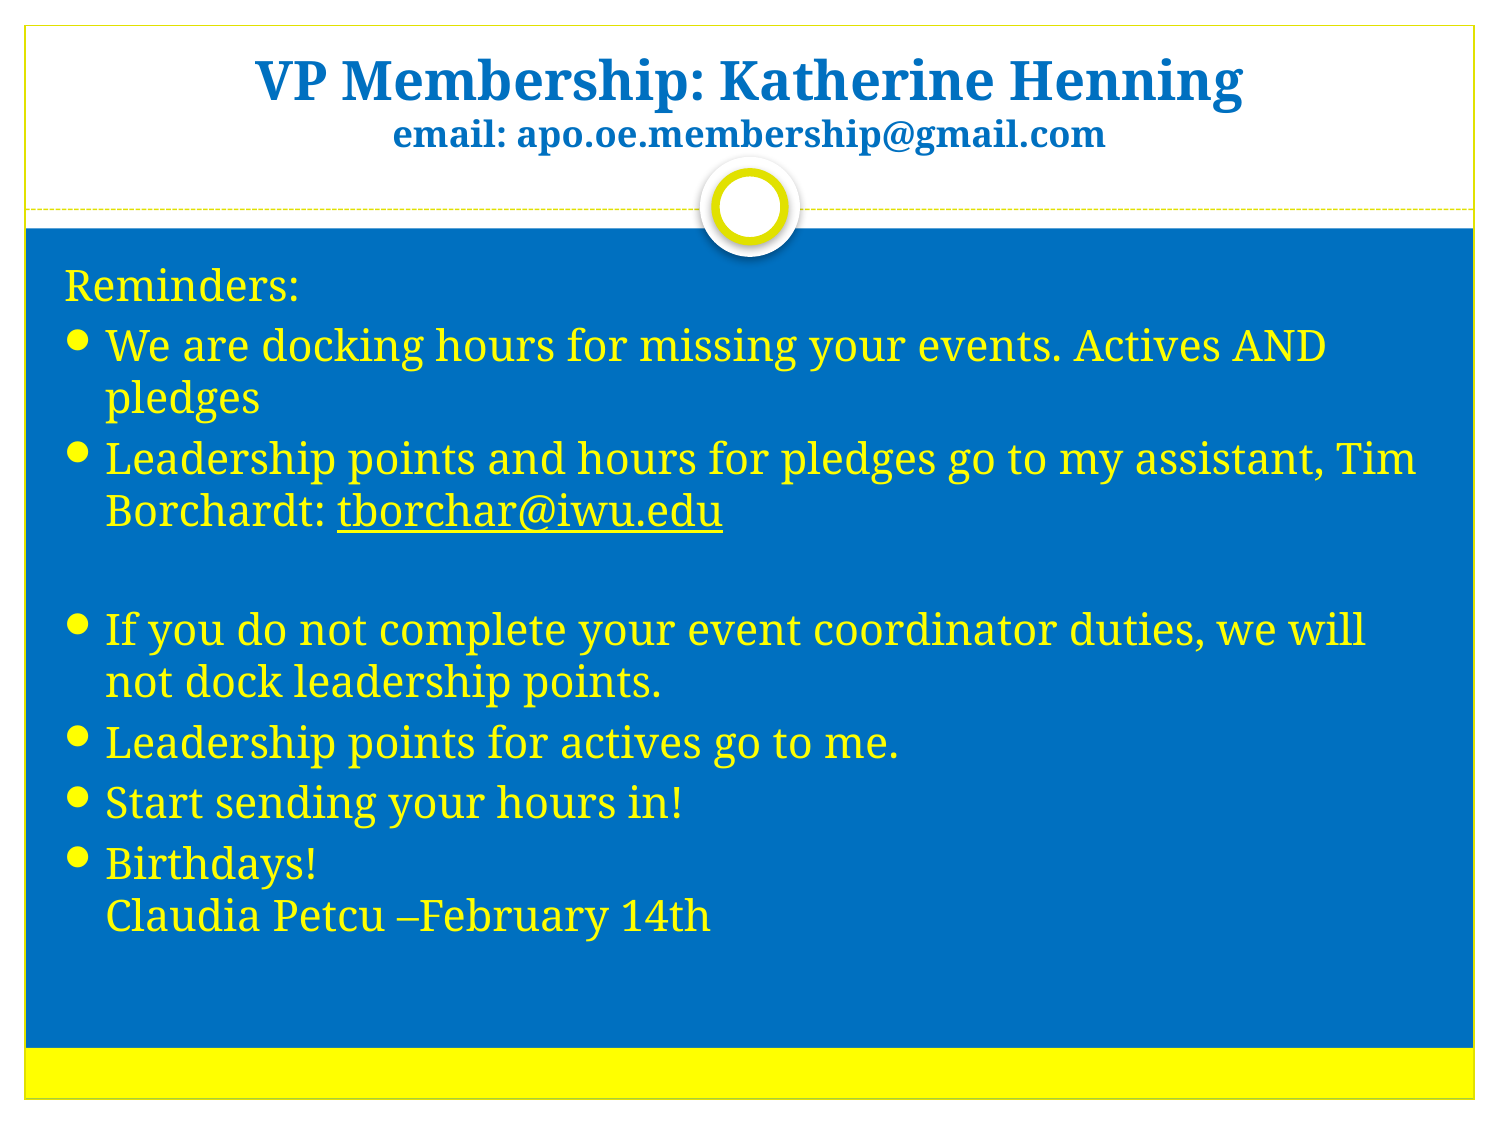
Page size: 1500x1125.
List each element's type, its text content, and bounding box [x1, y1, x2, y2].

title VP Membership: Katherine Henning email: apo.oe.membership@gmail.com [49, 37, 1450, 162]
list Reminders: We are docking hours for missing your events. Actives AND pledges Leadership points and hours for pledges go to my assistant, Tim Borchardt: tborchar@iwu.edu If you do not complete your event coordinator duties, we will not dock leadership points. Leadership points for actives go to me. Start sending your hours in! Birthdays! Claudia Petcu –February 14th [49, 250, 1445, 1001]
